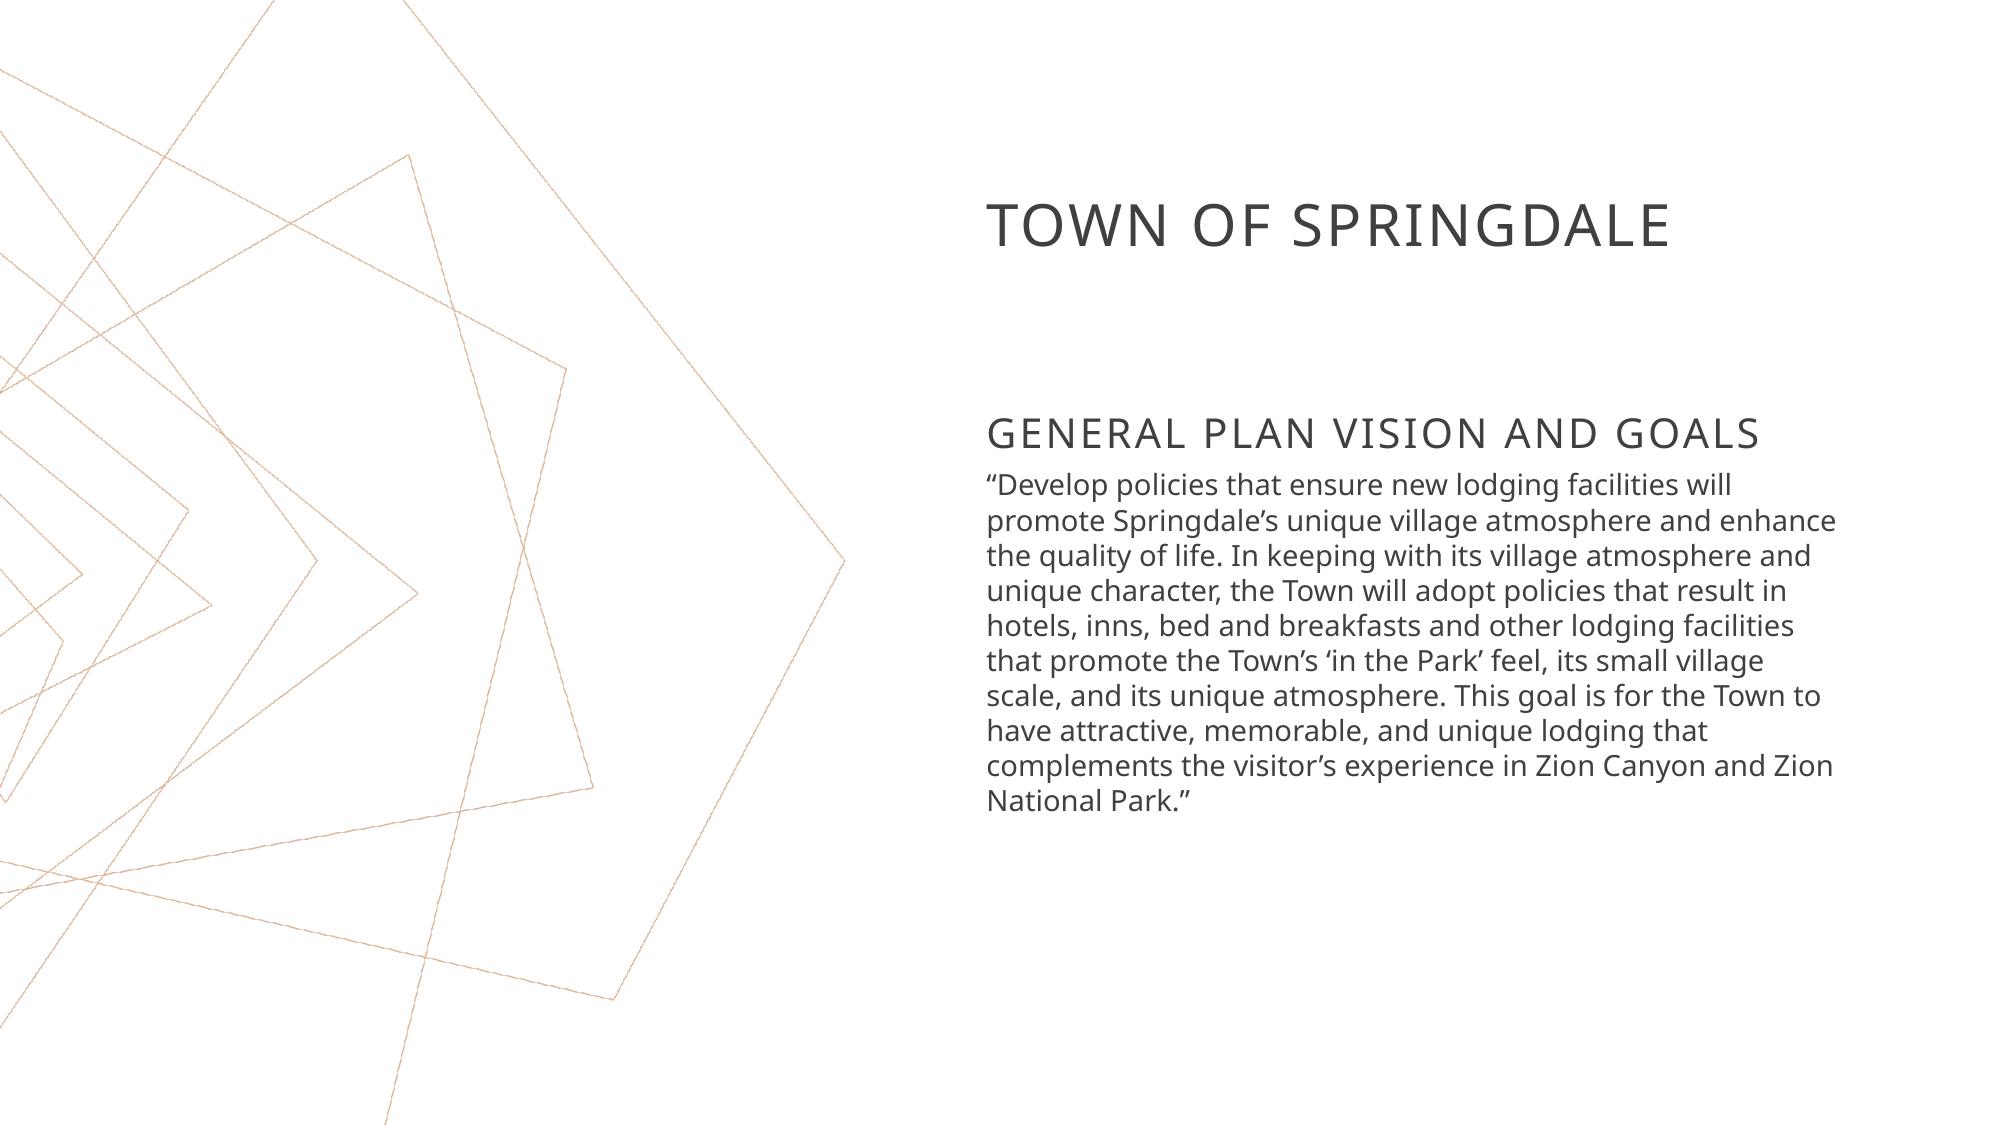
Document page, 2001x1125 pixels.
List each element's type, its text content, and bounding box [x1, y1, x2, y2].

list General plan vision and goals [971, 405, 1863, 459]
picture [0, 0, 893, 1125]
list “Develop policies that ensure new lodging facilities will promote Springdale’s unique village atmosphere and enhance the quality of life. In keeping with its village atmosphere and unique character, the Town will adopt policies that result in hotels, inns, bed and breakfasts and other lodging facilities that promote the Town’s ‘in the Park’ feel, its small village scale, and its unique atmosphere. This goal is for the Town to have attractive, memorable, and unique lodging that complements the visitor’s experience in Zion Canyon and Zion National Park.” [971, 459, 1863, 975]
title Town of SPRINGDALE [971, 189, 1863, 328]
